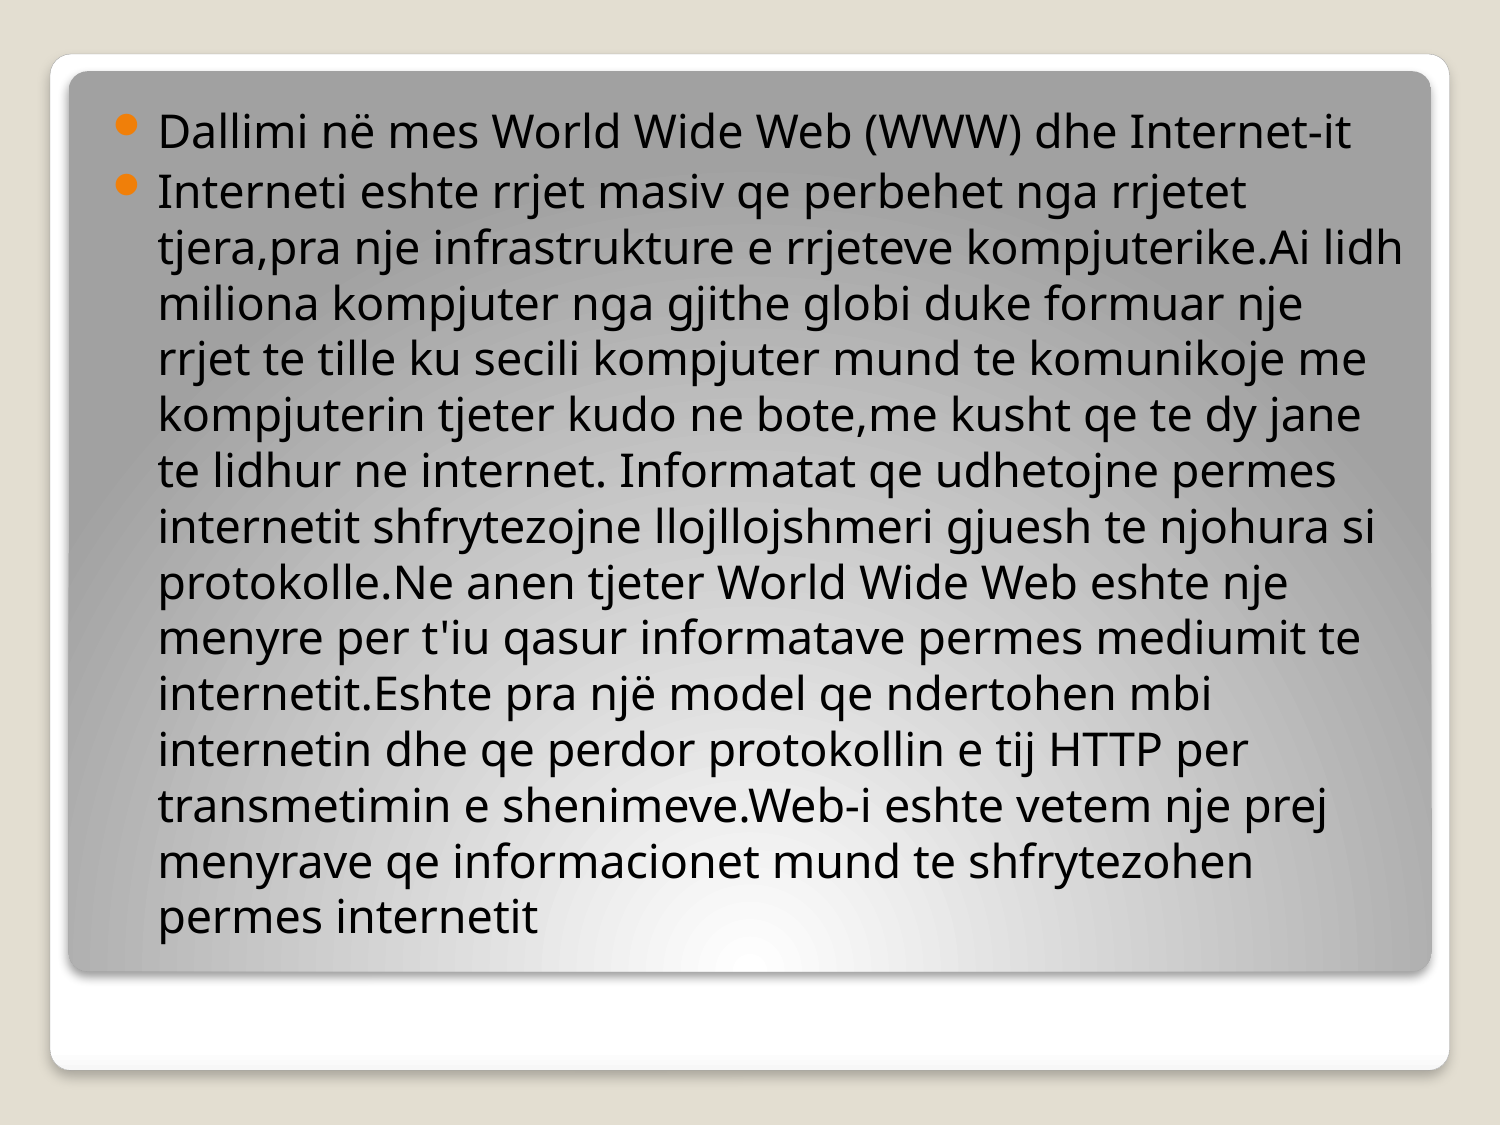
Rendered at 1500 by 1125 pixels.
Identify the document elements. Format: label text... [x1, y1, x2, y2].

list Dallimi në mes World Wide Web (WWW) dhe Internet-it Interneti eshte rrjet masiv qe perbehet nga rrjetet tjera,pra nje infrastrukture e rrjeteve kompjuterike.Ai lidh miliona kompjuter nga gjithe globi duke formuar nje rrjet te tille ku secili kompjuter mund te komunikoje me kompjuterin tjeter kudo ne bote,me kusht qe te dy jane te lidhur ne internet. Informatat qe udhetojne permes internetit shfrytezojne llojllojshmeri gjuesh te njohura si protokolle.Ne anen tjeter World Wide Web eshte nje menyre per t'iu qasur informatave permes mediumit te internetit.Eshte pra një model qe ndertohen mbi internetin dhe qe perdor protokollin e tij HTTP per transmetimin e shenimeve.Web-i eshte vetem nje prej menyrave qe informacionet mund te shfrytezohen permes internetit [82, 86, 1425, 963]
